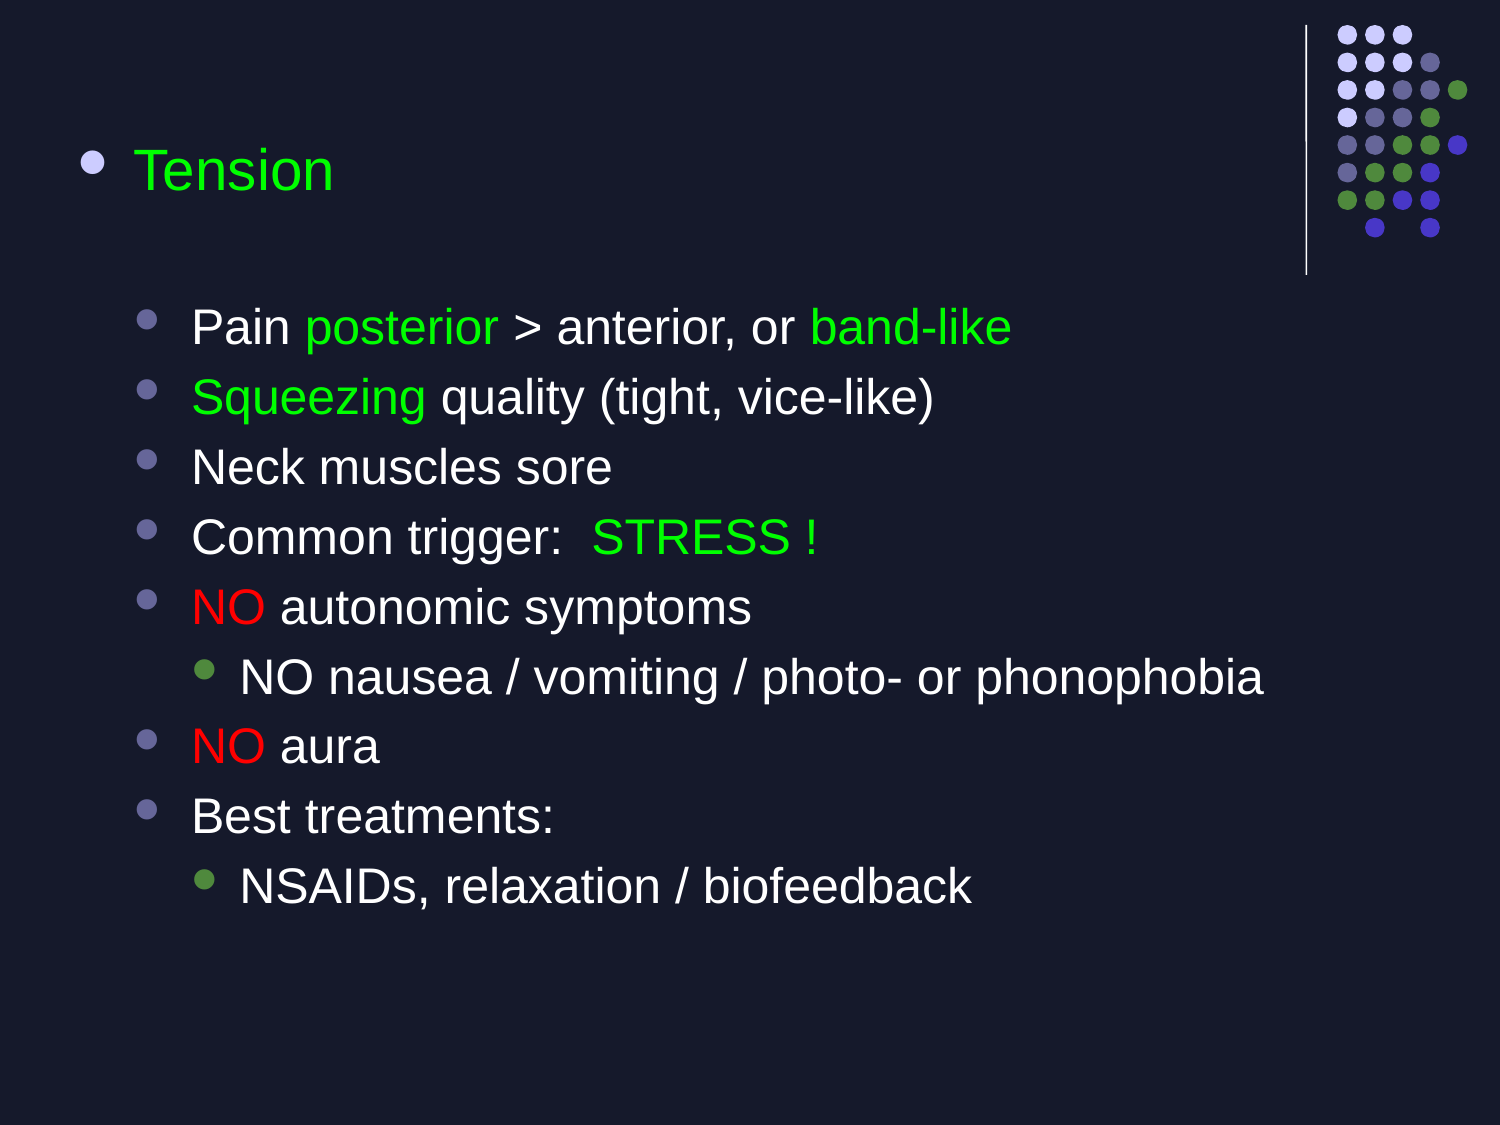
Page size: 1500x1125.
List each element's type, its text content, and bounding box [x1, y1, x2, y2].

list Tension Pain posterior > anterior, or band-like Squeezing quality (tight, vice-like) Neck muscles sore Common trigger: STRESS ! NO autonomic symptoms NO nausea / vomiting / photo- or phonophobia NO aura Best treatments: NSAIDs, relaxation / biofeedback [62, 124, 1413, 849]
